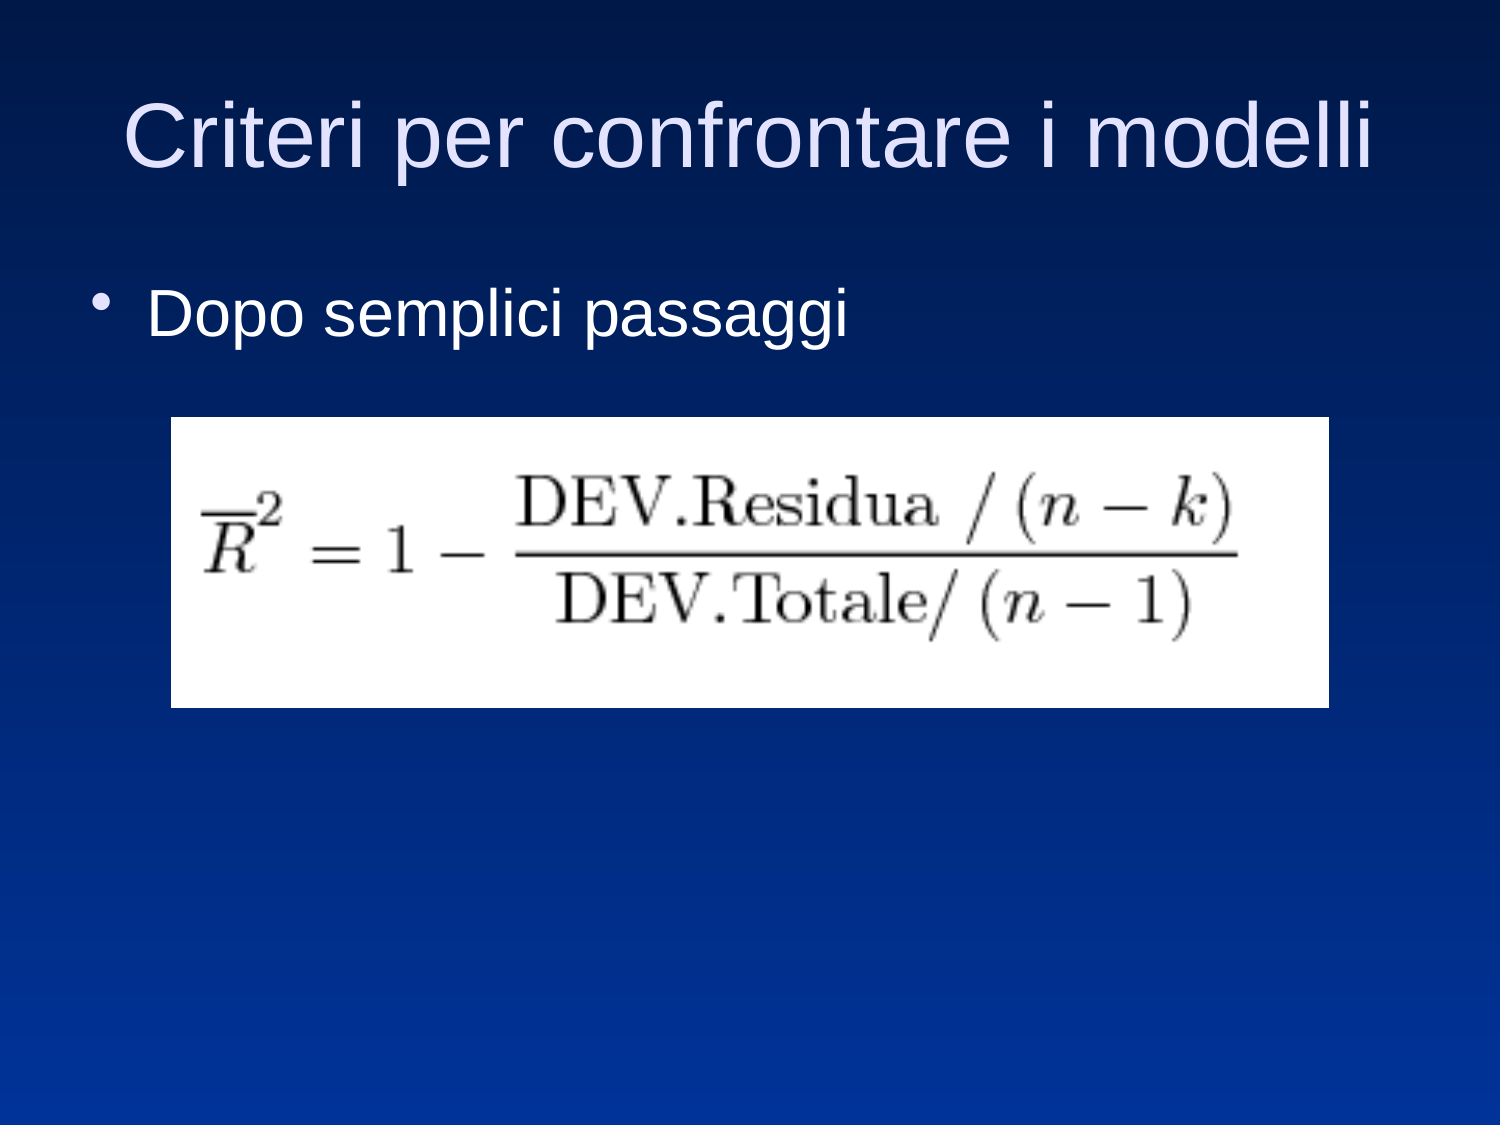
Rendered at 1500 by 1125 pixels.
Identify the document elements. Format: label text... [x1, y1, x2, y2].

title Criteri per confrontare i modelli [74, 37, 1426, 226]
picture [170, 417, 1330, 708]
list Dopo semplici passaggi [75, 262, 1425, 1000]
